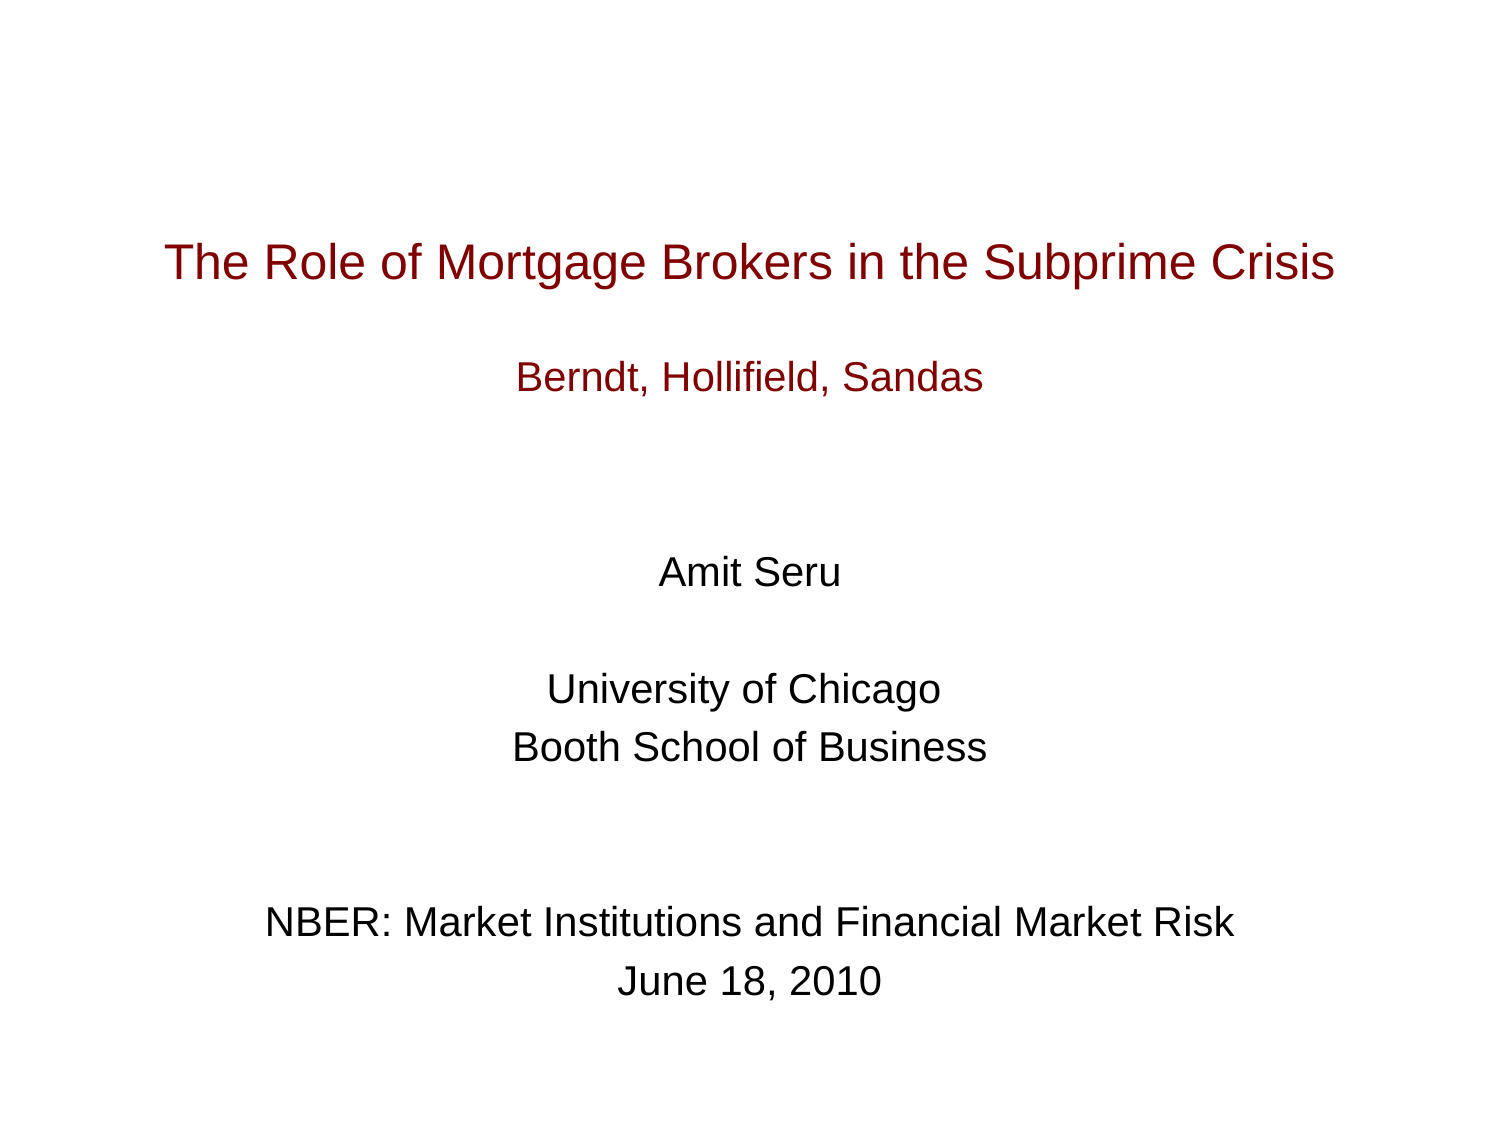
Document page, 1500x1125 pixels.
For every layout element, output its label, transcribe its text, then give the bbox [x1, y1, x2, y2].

title The Role of Mortgage Brokers in the Subprime Crisis Berndt, Hollifield, Sandas [74, 262, 1426, 368]
list Amit Seru University of Chicago Booth School of Business NBER: Market Institutions and Financial Market Risk June 18, 2010 [74, 537, 1426, 1068]
